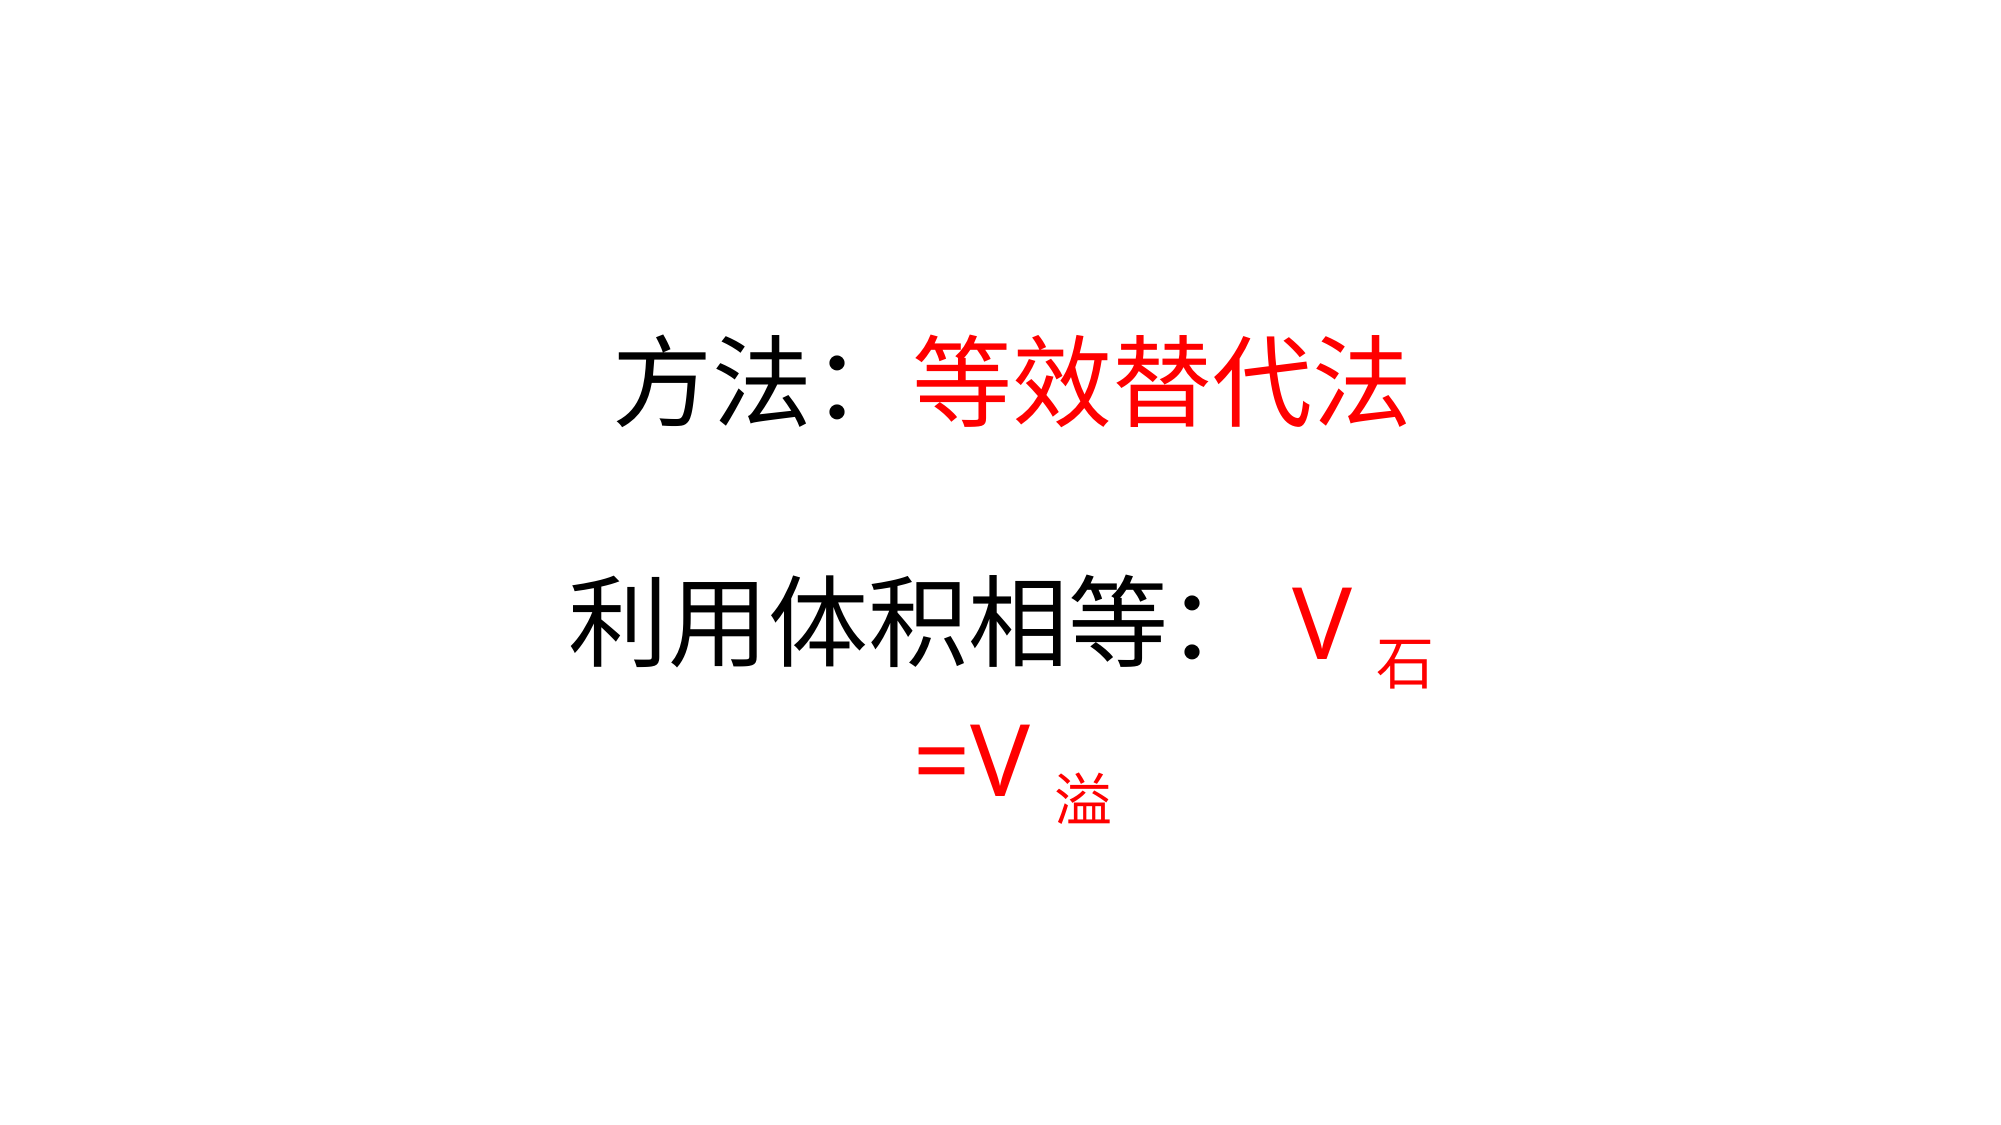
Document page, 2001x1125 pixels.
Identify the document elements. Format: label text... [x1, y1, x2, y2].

text_box 方法：等效替代法 利用体积相等：V石=V溢 [513, 312, 1513, 977]
